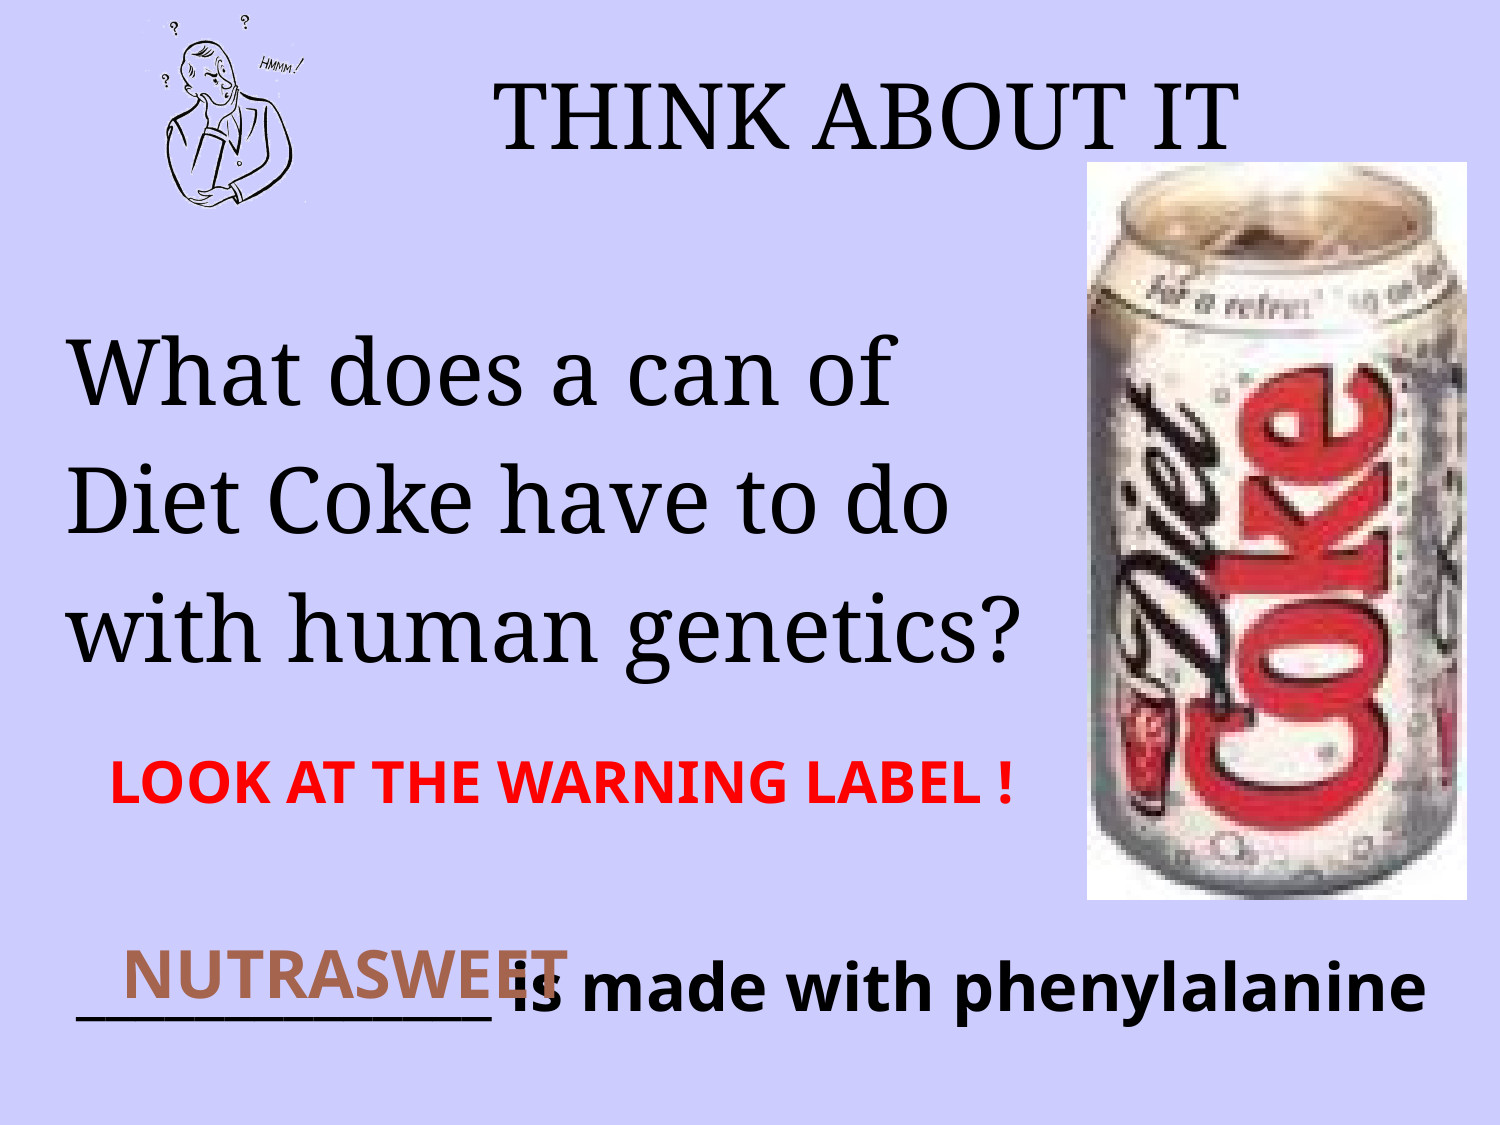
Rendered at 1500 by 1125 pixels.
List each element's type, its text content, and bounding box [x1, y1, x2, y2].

picture [112, 0, 323, 213]
text_box NUTRASWEET [106, 924, 585, 1020]
list THINK ABOUT IT What does a can of Diet Coke have to do with human genetics? [50, 50, 1425, 1125]
text_box LOOK AT THE WARNING LABEL ! [93, 737, 1030, 823]
picture [1087, 162, 1467, 901]
text_box ______________ is made with phenylalanine [61, 937, 1444, 1033]
